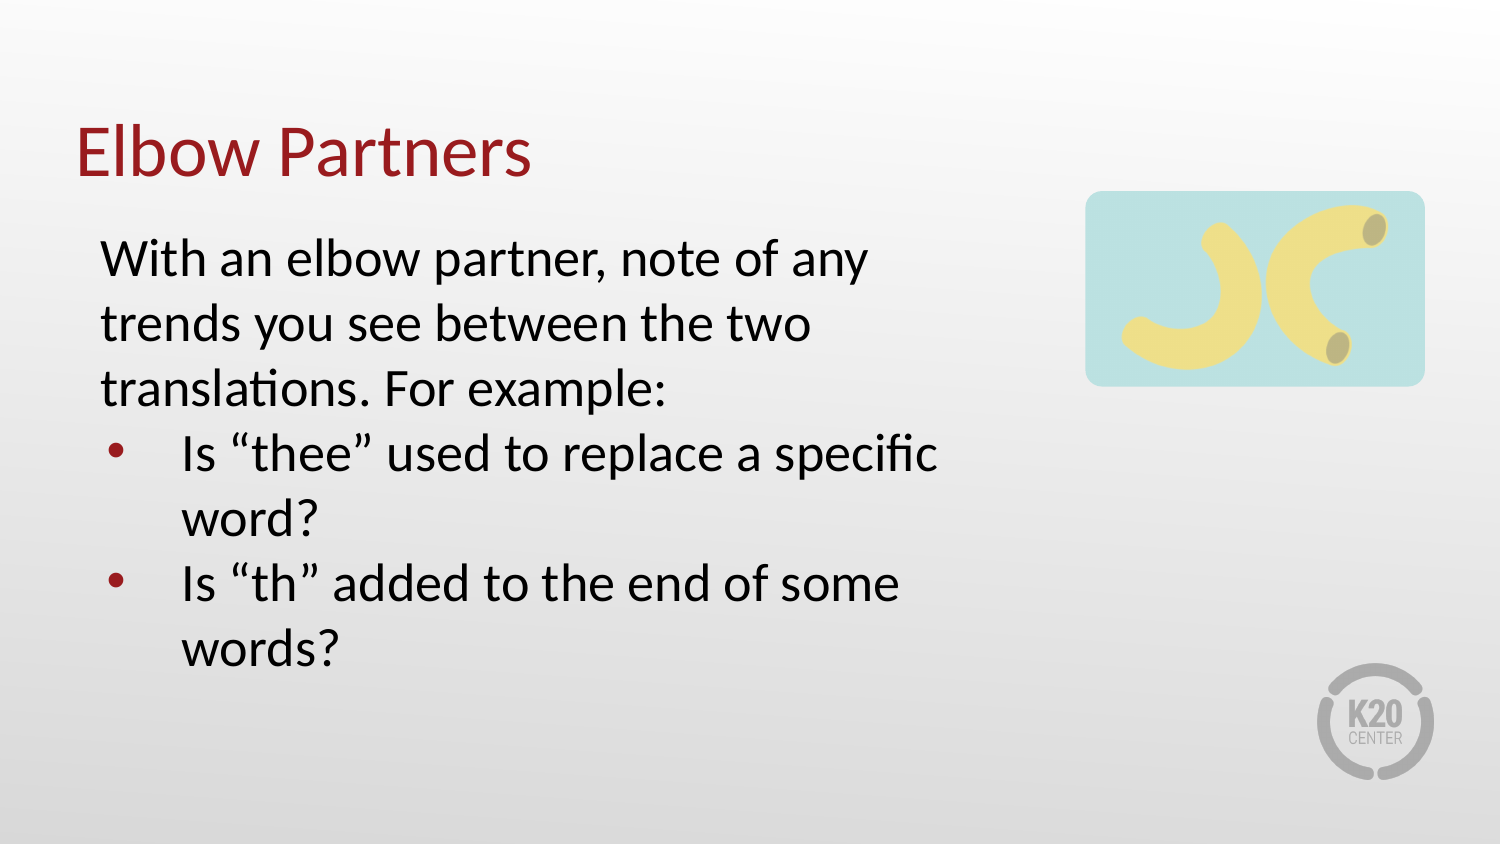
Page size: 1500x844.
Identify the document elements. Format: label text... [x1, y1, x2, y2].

picture [1300, 646, 1451, 797]
title Elbow Partners [75, 50, 1425, 191]
picture [1085, 190, 1426, 387]
list With an elbow partner, note of any trends you see between the two translations. For example: Is “thee” used to replace a specific word? Is “th” added to the end of some words? [75, 214, 989, 779]
